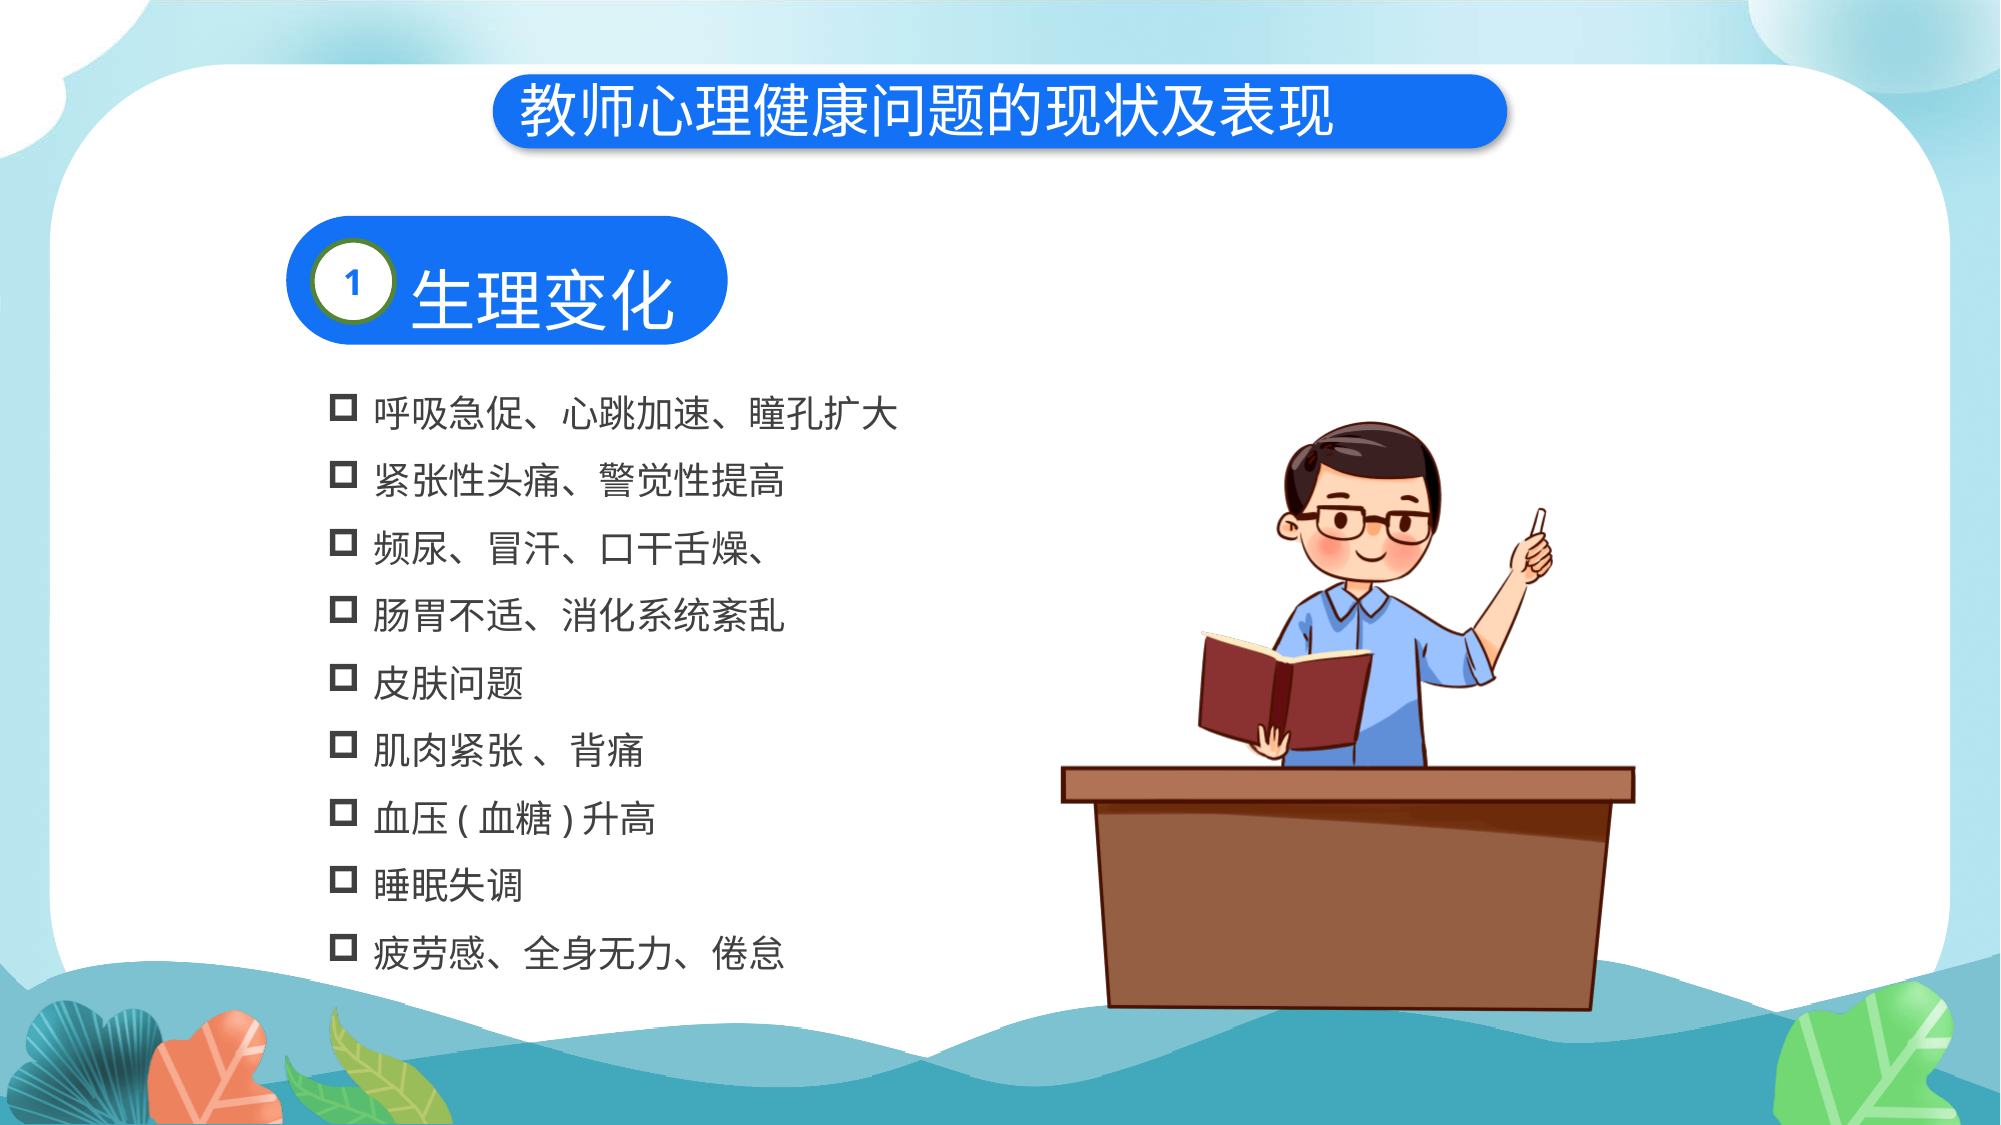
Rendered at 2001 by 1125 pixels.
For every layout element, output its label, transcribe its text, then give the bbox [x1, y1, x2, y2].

text_box 呼吸急促、心跳加速、瞳孔扩大 紧张性头痛、警觉性提高 频尿、冒汗、口干舌燥、 肠胃不适、消化系统紊乱 皮肤问题 肌肉紧张 、背痛 血压(血糖)升高 睡眠失调 疲劳感、全身无力、倦怠 [312, 359, 969, 982]
picture [0, 0, 2001, 1125]
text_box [492, 66, 1508, 153]
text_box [287, 211, 727, 344]
